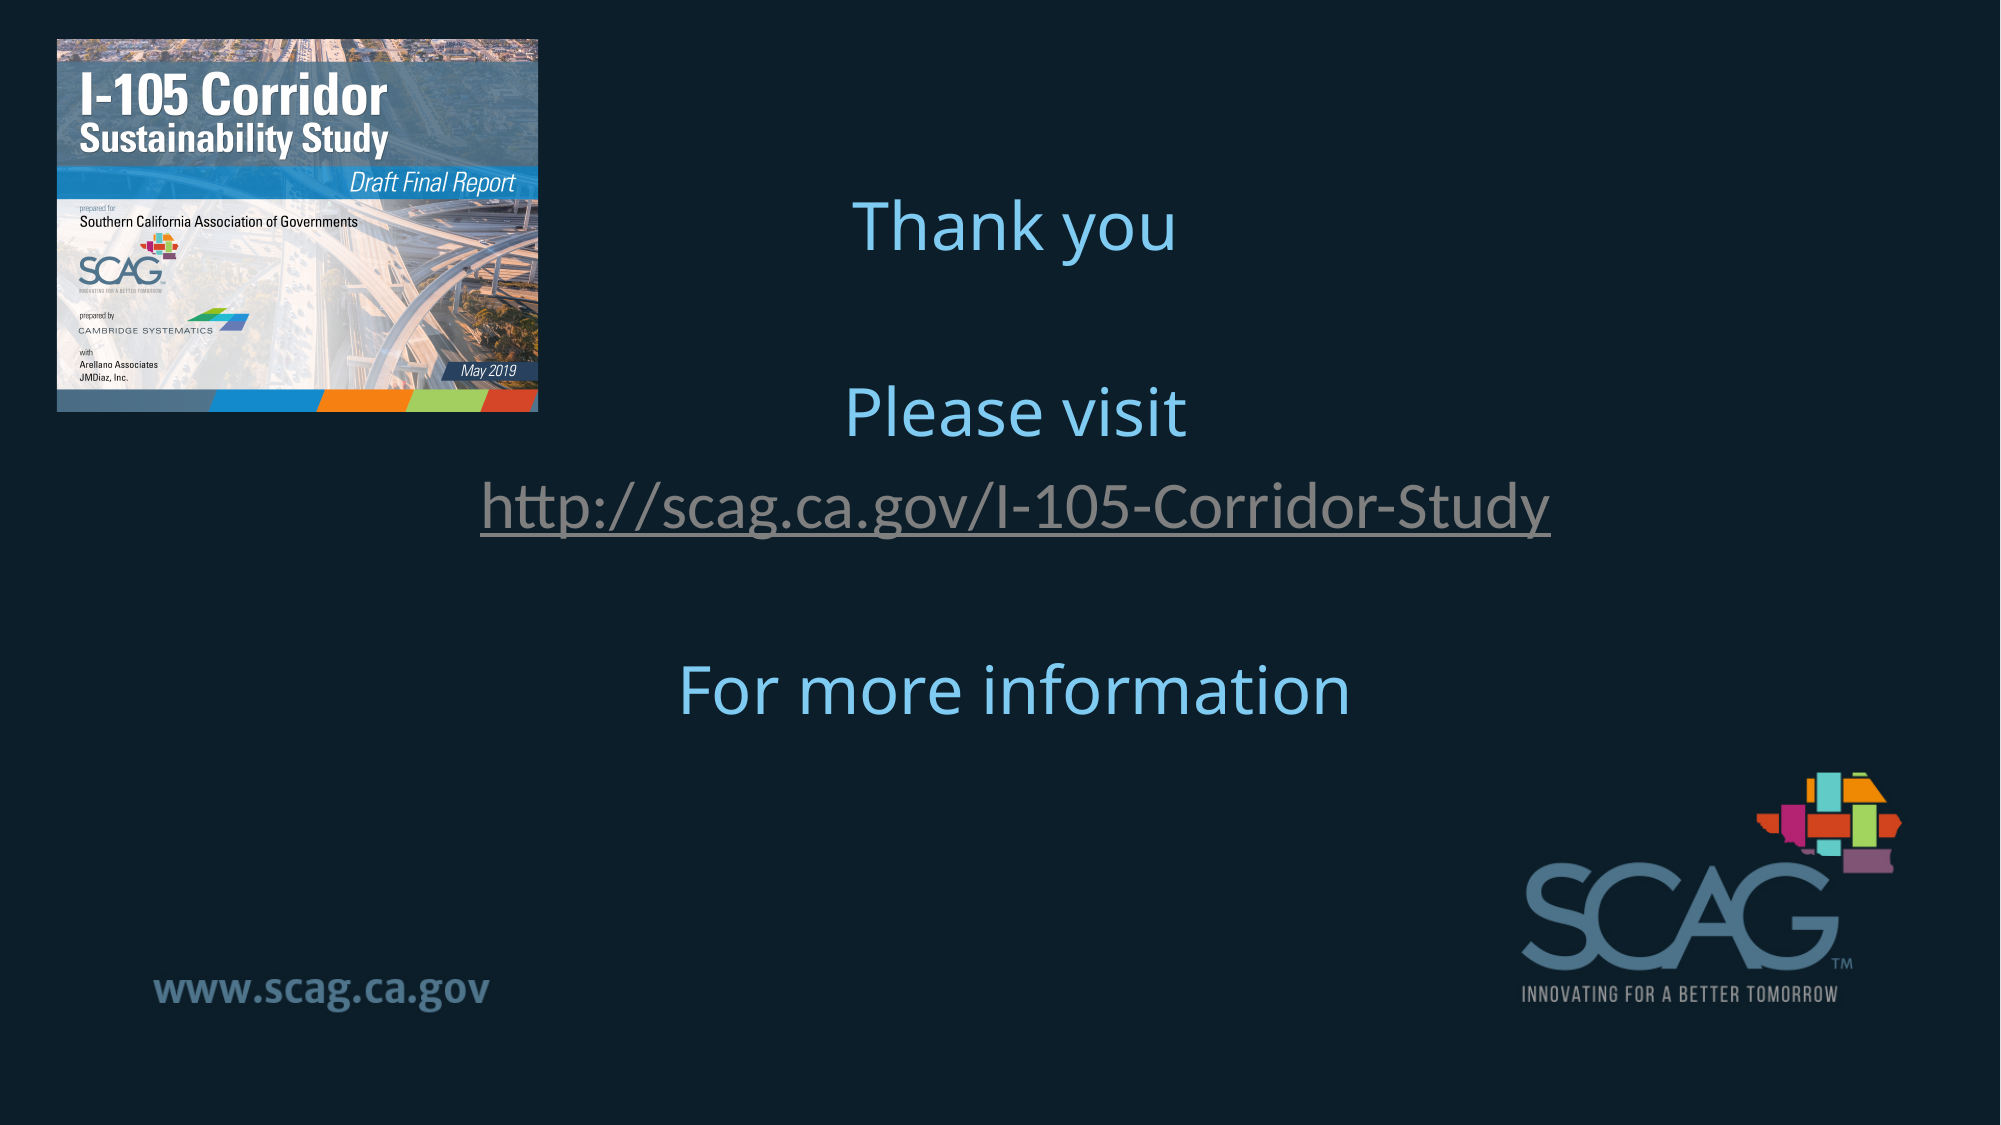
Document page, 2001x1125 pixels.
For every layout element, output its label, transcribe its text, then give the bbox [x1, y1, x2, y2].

list Thank you Please visit http://scag.ca.gov/I-105-Corridor-Study For more information [121, 185, 1911, 802]
picture [0, 0, 2001, 1125]
